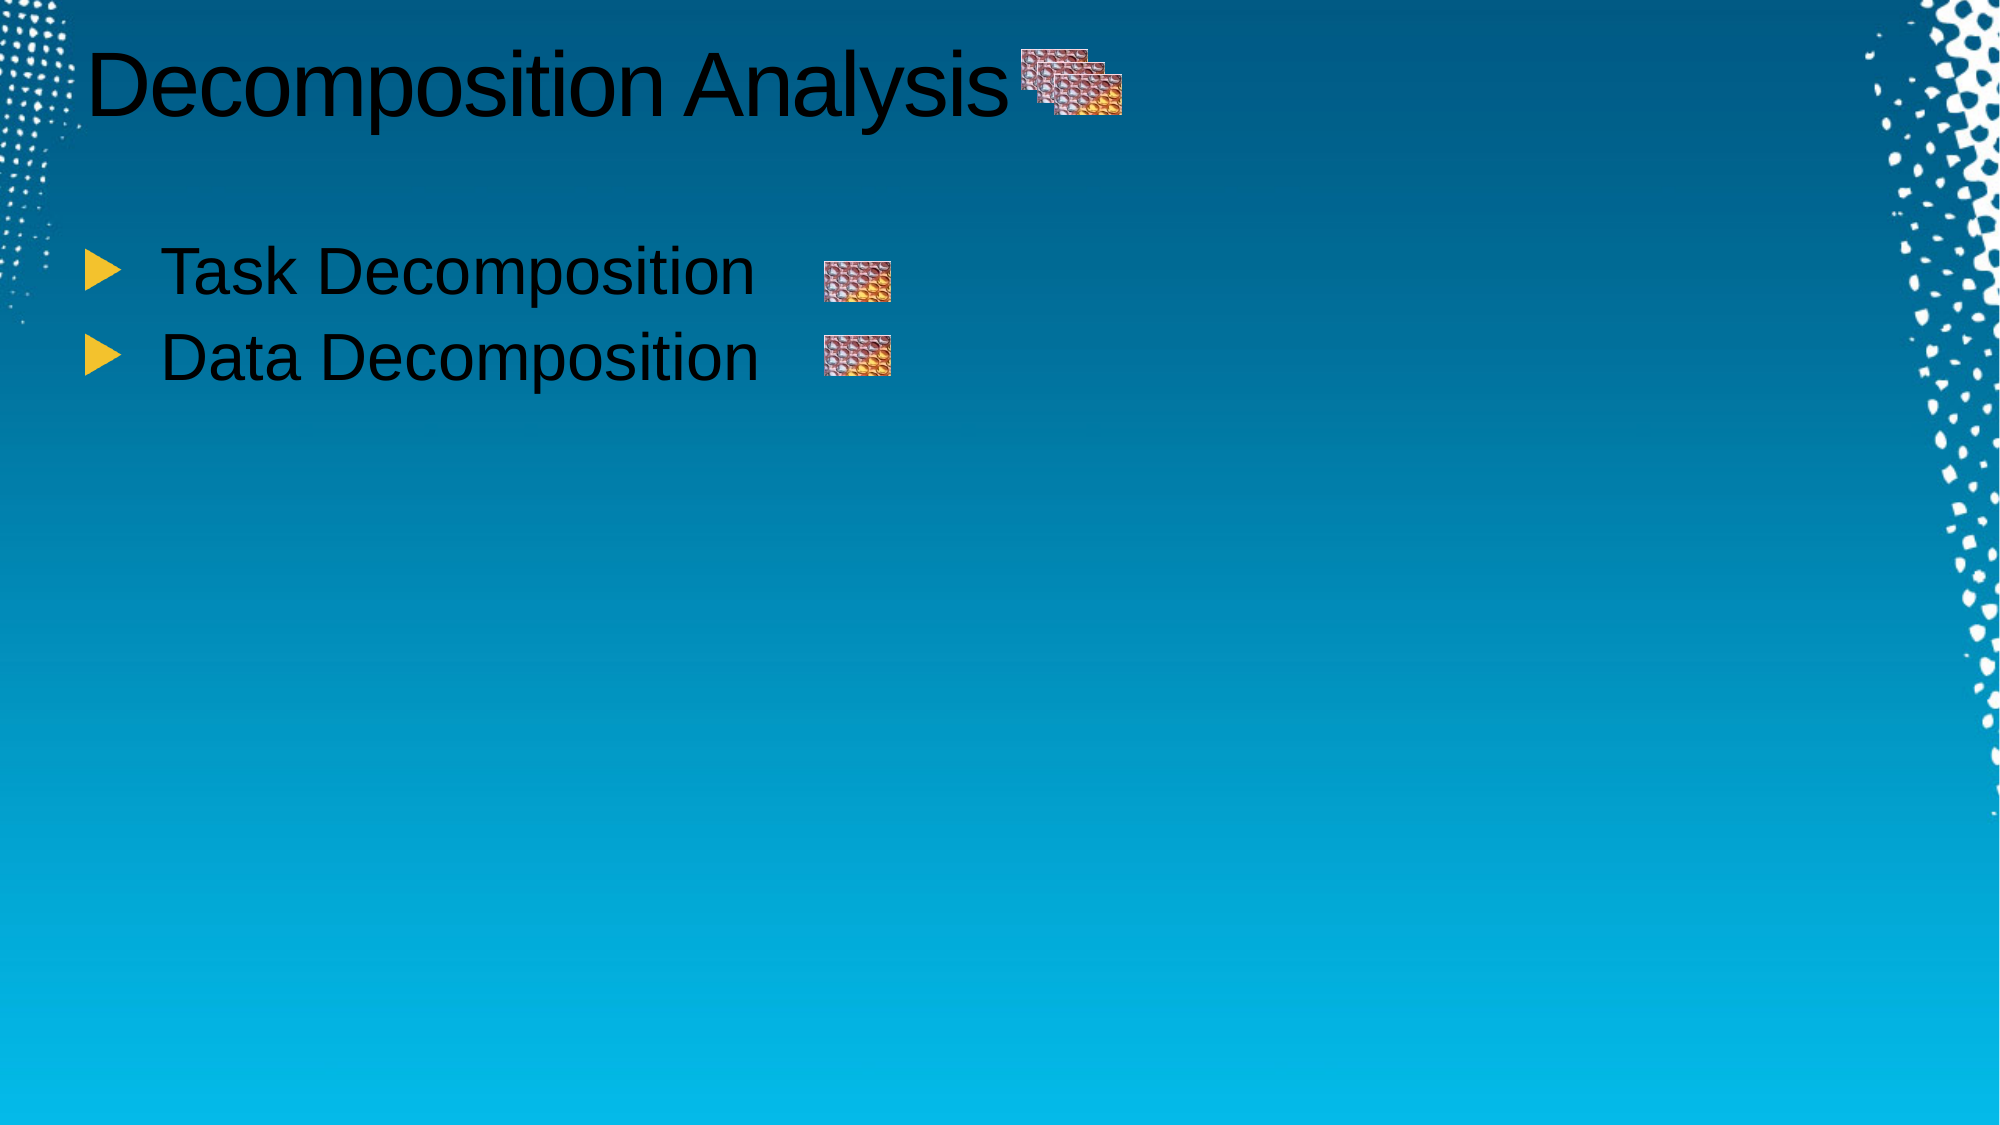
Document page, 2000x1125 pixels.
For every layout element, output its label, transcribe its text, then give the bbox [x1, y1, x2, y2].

picture [1932, 235, 1943, 241]
picture [1990, 492, 2000, 505]
picture [1994, 382, 2000, 391]
picture [1935, 379, 1948, 391]
picture [1952, 502, 1967, 516]
picture [1979, 657, 1995, 676]
picture [1982, 714, 1993, 729]
picture [16, 143, 21, 151]
picture [1981, 604, 2000, 620]
picture [1935, 0, 2000, 306]
picture [1914, 274, 1920, 291]
picture [1992, 438, 2000, 448]
picture [1914, 308, 1929, 326]
picture [86, 250, 119, 289]
picture [1925, 141, 1935, 155]
picture [24, 72, 32, 79]
picture [1898, 188, 1912, 198]
list Task Decomposition Data Decomposition [85, 237, 1914, 562]
picture [56, 47, 64, 55]
picture [1963, 278, 1976, 291]
picture [58, 32, 66, 41]
picture [1942, 465, 1958, 483]
picture [1921, 0, 1934, 8]
picture [1915, 109, 1924, 119]
picture [42, 31, 53, 39]
title Decomposition Analysis [85, 37, 1914, 138]
picture [28, 42, 36, 53]
picture [47, 0, 57, 10]
picture [1938, 122, 1950, 133]
picture [1945, 213, 1955, 220]
picture [1984, 349, 1992, 357]
picture [38, 74, 47, 80]
picture [10, 69, 17, 78]
picture [1968, 481, 1978, 492]
picture [1946, 155, 1961, 167]
picture [1963, 589, 1976, 607]
picture [1922, 200, 1934, 207]
picture [13, 41, 25, 49]
picture [1925, 87, 1941, 99]
picture [34, 101, 43, 111]
picture [1946, 525, 1956, 533]
picture [33, 116, 40, 124]
picture [0, 24, 9, 33]
picture [1988, 547, 2000, 561]
picture [86, 335, 119, 374]
picture [1983, 404, 1992, 414]
picture [41, 59, 48, 67]
picture [1988, 691, 2000, 709]
picture [1991, 637, 2000, 652]
picture [1935, 177, 1945, 189]
picture [3, 10, 11, 18]
picture [0, 40, 9, 45]
picture [1974, 683, 1985, 694]
picture [1953, 301, 1962, 312]
picture [1955, 246, 1965, 256]
picture [45, 16, 55, 24]
picture [9, 84, 15, 91]
picture [1973, 368, 1982, 380]
picture [1960, 392, 1970, 403]
picture [825, 262, 890, 301]
picture [33, 0, 42, 10]
picture [1993, 321, 2000, 339]
picture [11, 55, 21, 64]
picture [54, 76, 60, 83]
picture [16, 22, 23, 34]
picture [1926, 344, 1939, 358]
picture [1930, 291, 1941, 297]
picture [33, 88, 42, 97]
picture [1978, 517, 1987, 527]
picture [1972, 570, 1986, 583]
picture [43, 42, 49, 53]
picture [1991, 747, 2000, 765]
picture [1935, 431, 1946, 449]
picture [26, 57, 34, 68]
picture [18, 0, 29, 6]
picture [1929, 27, 1945, 45]
picture [17, 129, 23, 136]
picture [1920, 257, 1932, 264]
picture [1942, 269, 1953, 276]
picture [1980, 460, 1987, 469]
picture [18, 13, 26, 19]
picture [1914, 164, 1923, 177]
picture [1919, 367, 1930, 378]
picture [1969, 625, 1985, 642]
picture [1957, 187, 1971, 200]
picture [1955, 557, 1965, 573]
picture [1970, 426, 1980, 436]
picture [55, 62, 62, 69]
picture [1972, 312, 1985, 322]
picture [1950, 359, 1960, 366]
picture [0, 155, 5, 163]
picture [1928, 399, 1939, 415]
picture [30, 14, 40, 23]
picture [1941, 324, 1952, 332]
picture [1892, 212, 1902, 216]
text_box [1020, 49, 1122, 116]
picture [825, 336, 890, 375]
picture [1963, 335, 1972, 344]
picture [1995, 582, 2000, 595]
picture [1958, 445, 1968, 460]
picture [1889, 152, 1901, 166]
picture [31, 131, 37, 138]
picture [29, 27, 38, 38]
picture [1911, 223, 1918, 230]
picture [1963, 535, 1977, 550]
picture [6, 97, 12, 105]
picture [1948, 413, 1958, 424]
